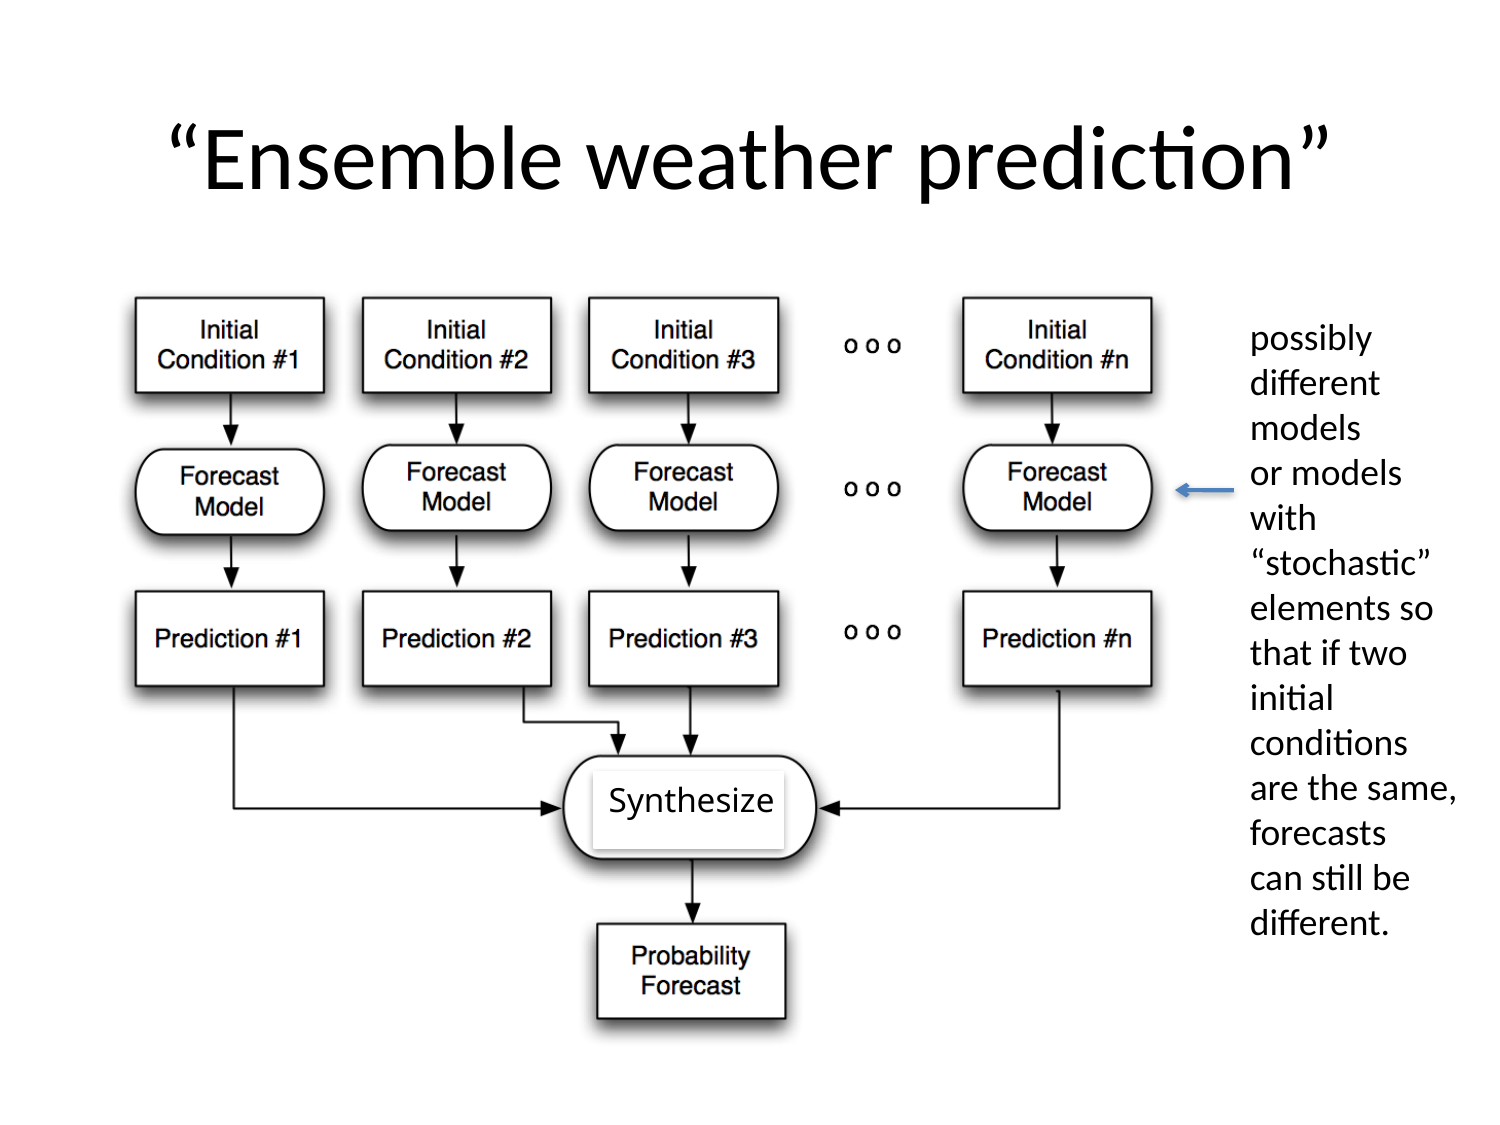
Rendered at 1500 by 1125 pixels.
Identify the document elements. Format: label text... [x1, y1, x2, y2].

title “Ensemble weather prediction” [112, 75, 1388, 231]
picture [112, 283, 1176, 1052]
text_box possibly different models or models with “stochastic” elements so that if two initial conditions are the same, forecasts can still be different. [1234, 305, 1473, 950]
